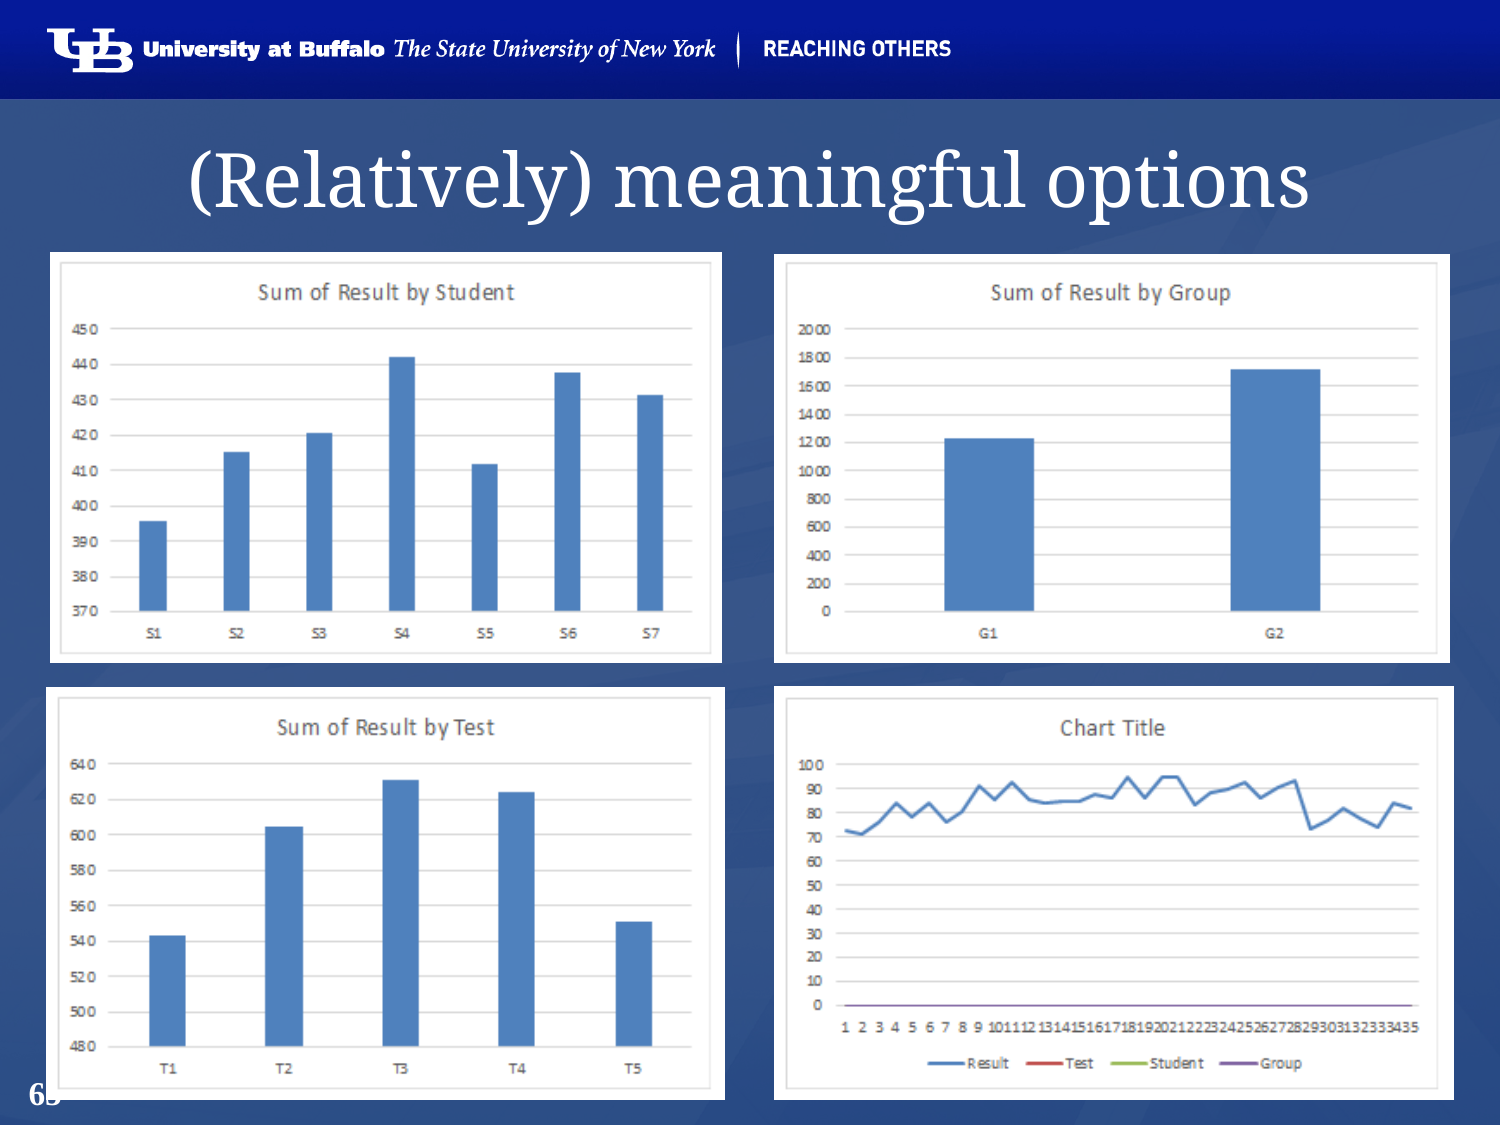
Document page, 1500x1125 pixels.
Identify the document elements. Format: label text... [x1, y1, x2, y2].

picture [774, 254, 1451, 663]
title (Relatively) meaningful options [37, 125, 1463, 250]
picture [0, 0, 1500, 99]
picture [774, 686, 1454, 1101]
picture [46, 687, 726, 1101]
picture [49, 252, 722, 663]
